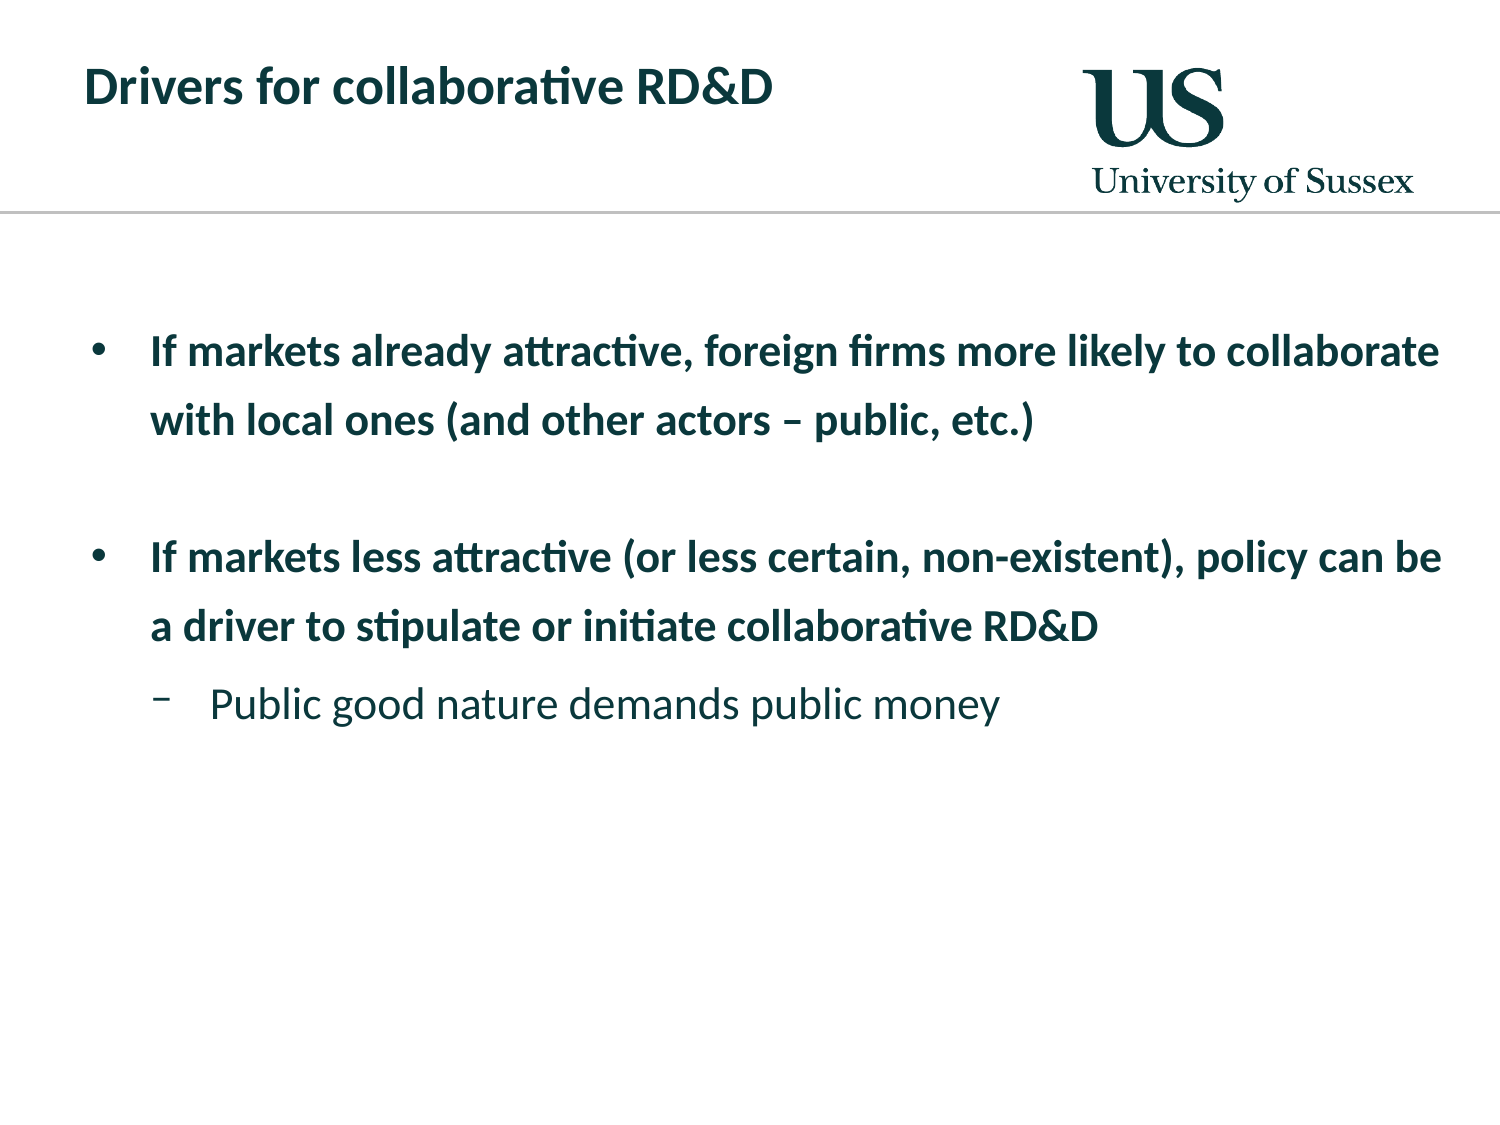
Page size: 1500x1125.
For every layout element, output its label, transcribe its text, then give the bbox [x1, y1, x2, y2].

title Drivers for collaborative RD&D [84, 50, 1063, 213]
list If markets already attractive, foreign firms more likely to collaborate with local ones (and other actors – public, etc.) If markets less attractive (or less certain, non-existent), policy can be a driver to stipulate or initiate collaborative RD&D Public good nature demands public money [90, 307, 1450, 913]
picture [1025, 50, 1471, 218]
